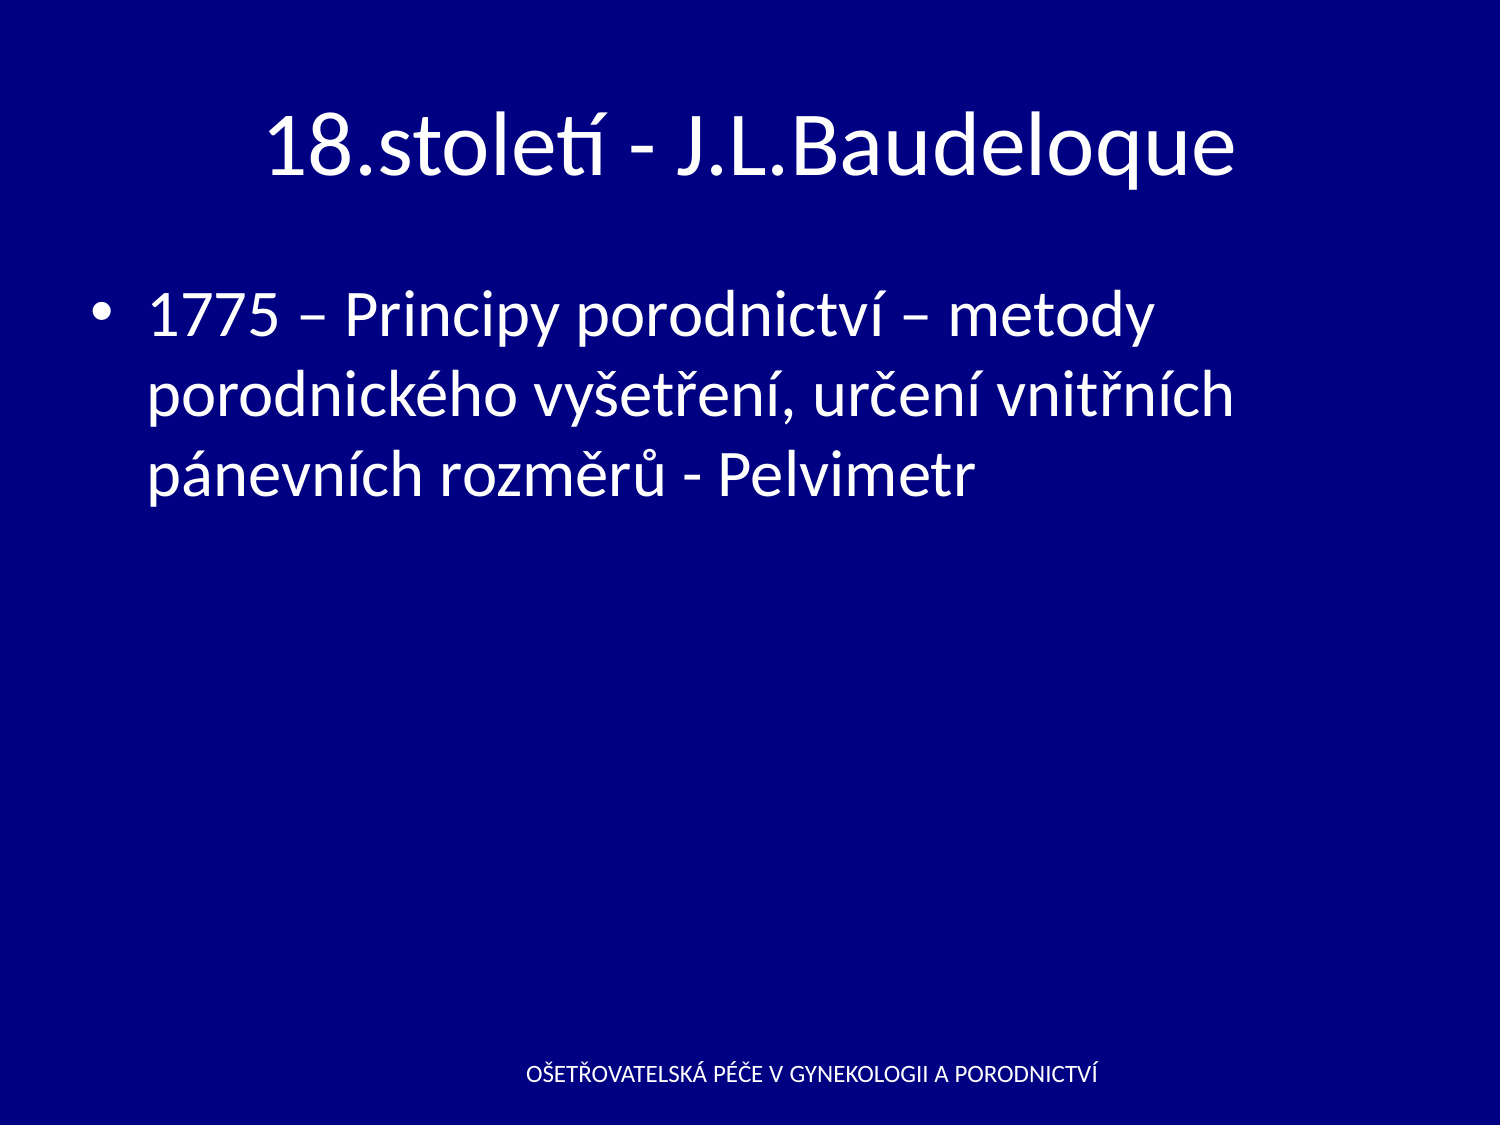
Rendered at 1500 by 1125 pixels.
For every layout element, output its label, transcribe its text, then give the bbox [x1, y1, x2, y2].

title 18.století - J.L.Baudeloque [75, 45, 1425, 233]
list 1775 – Principy porodnictví – metody porodnického vyšetření, určení vnitřních pánevních rozměrů - Pelvimetr [75, 262, 1425, 1005]
footer OŠETŘOVATELSKÁ PÉČE V GYNEKOLOGII A PORODNICTVÍ [395, 1042, 1235, 1103]
